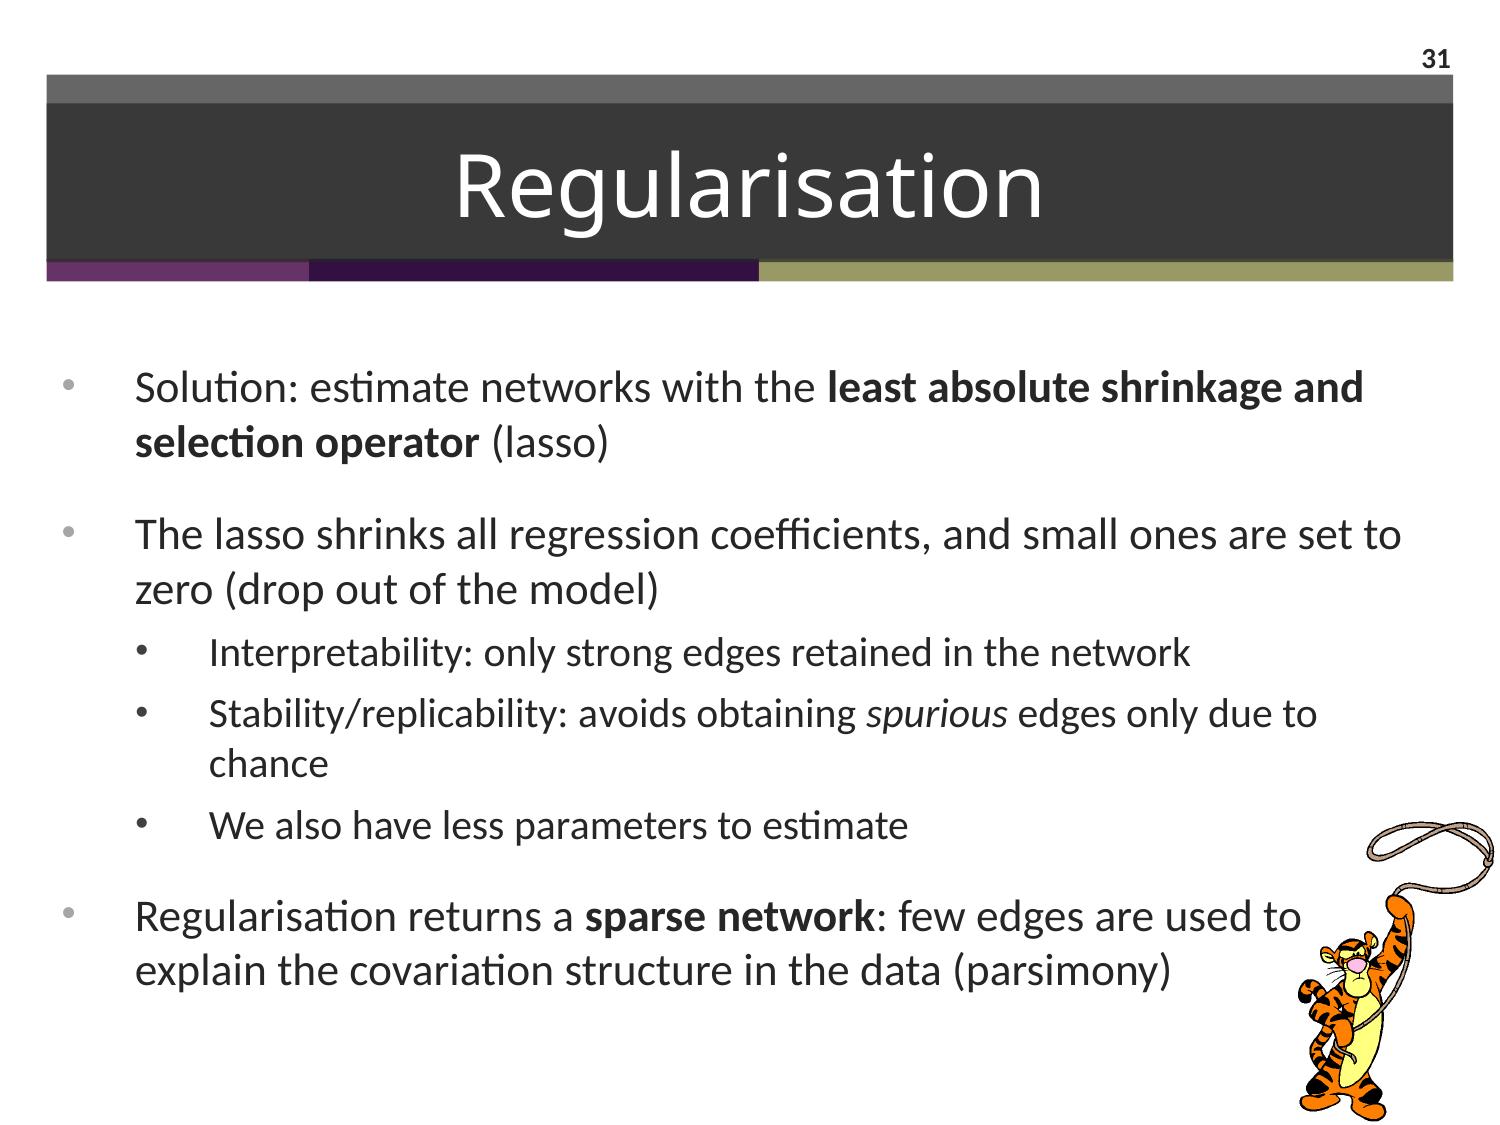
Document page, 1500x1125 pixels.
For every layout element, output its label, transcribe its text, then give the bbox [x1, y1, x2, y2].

list Solution: estimate networks with the least absolute shrinkage and selection operator (lasso) The lasso shrinks all regression coefficients, and small ones are set to zero (drop out of the model) Interpretability: only strong edges retained in the network Stability/replicability: avoids obtaining spurious edges only due to chance We also have less parameters to estimate Regularisation returns a sparse network: few edges are used to explain the covariation structure in the data (parsimony) [46, 350, 1454, 1005]
picture [1296, 819, 1496, 1122]
title Regularisation [46, 103, 1454, 263]
slide_number 31 [1362, 27, 1466, 87]
